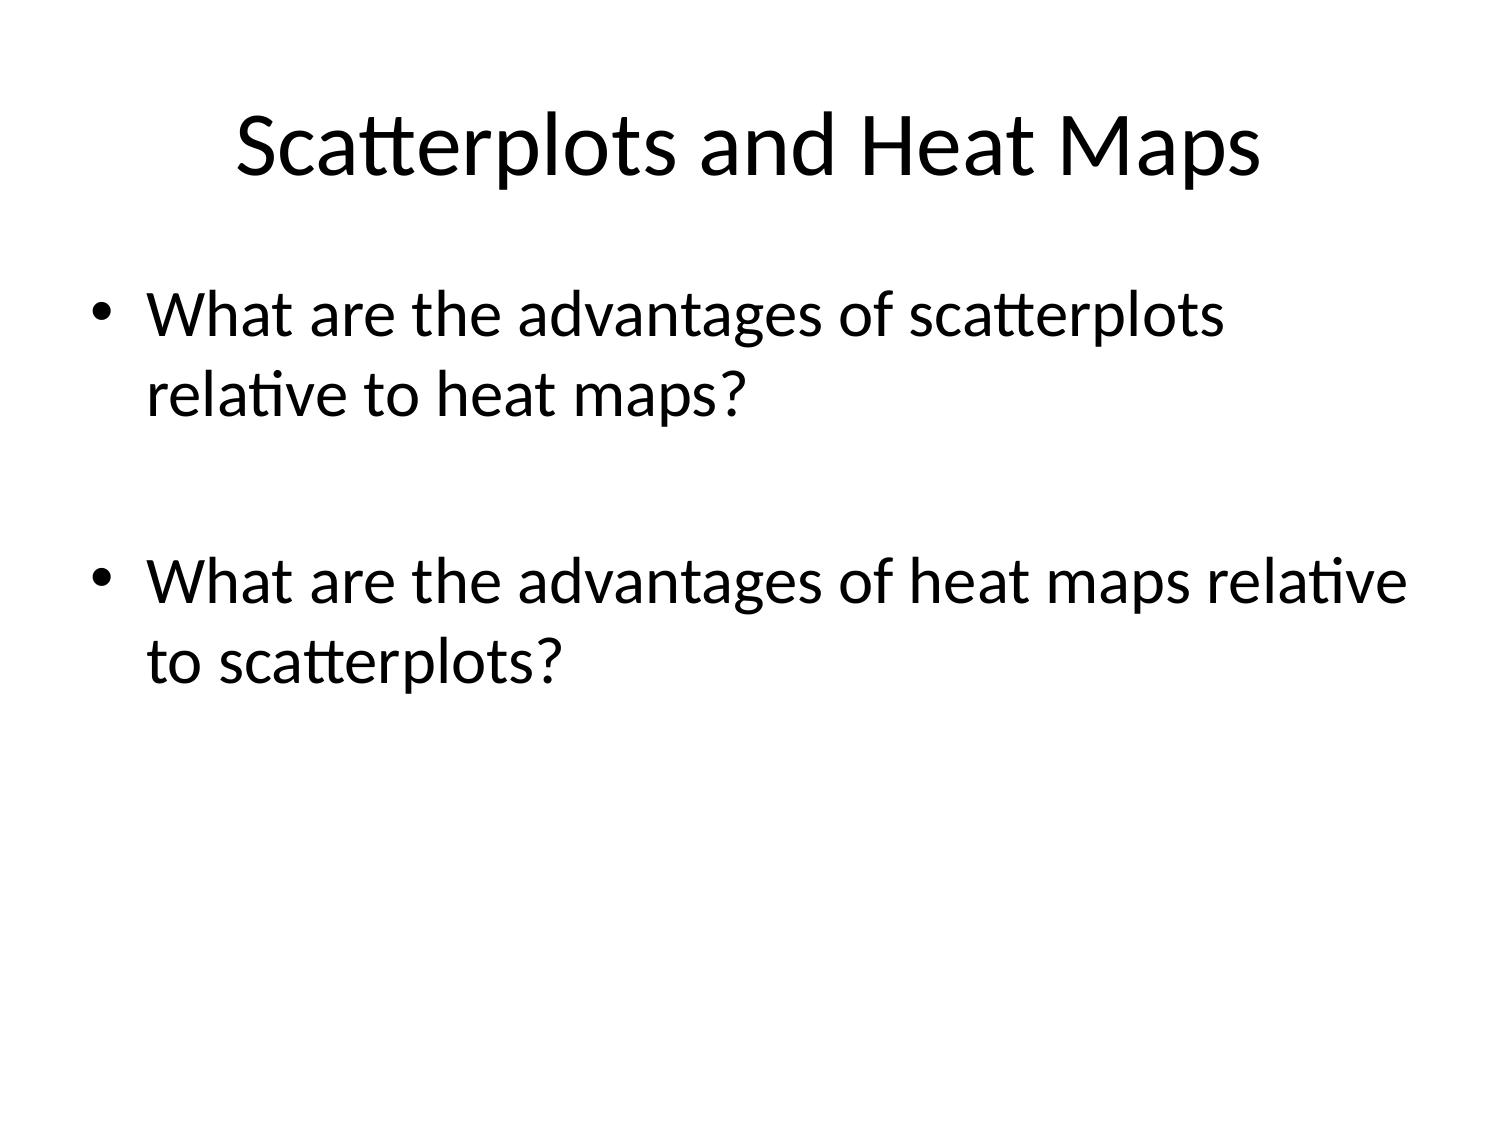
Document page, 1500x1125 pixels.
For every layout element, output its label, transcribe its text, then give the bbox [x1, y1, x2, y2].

list What are the advantages of scatterplots relative to heat maps? What are the advantages of heat maps relative to scatterplots? [75, 262, 1425, 1005]
title Scatterplots and Heat Maps [75, 45, 1425, 233]
